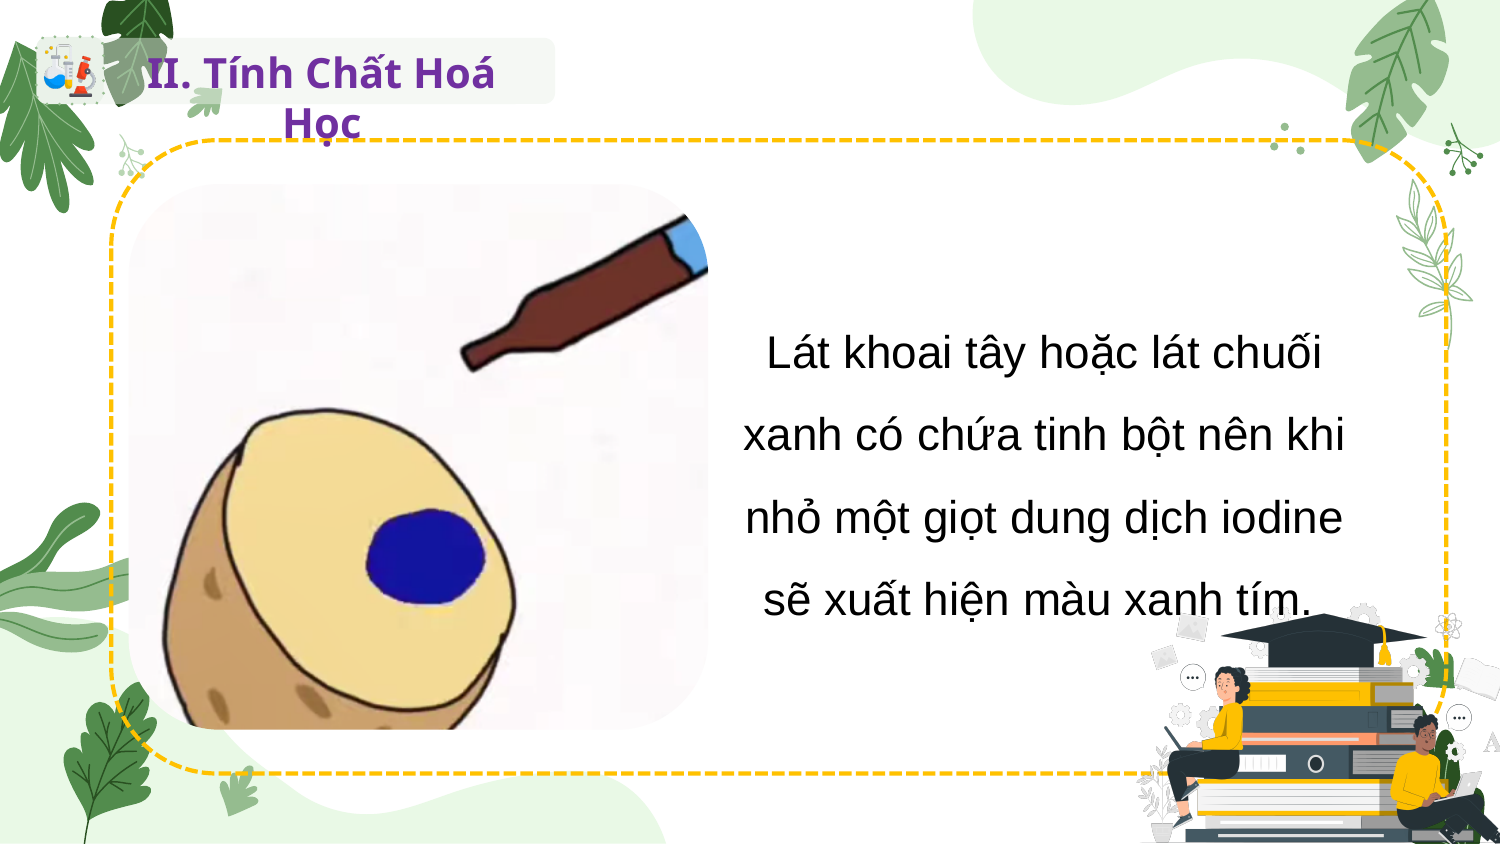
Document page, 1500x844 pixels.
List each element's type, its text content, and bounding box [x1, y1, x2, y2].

picture [128, 183, 709, 730]
text_box [108, 43, 558, 107]
text_box [130, 138, 1449, 776]
text_box [109, 192, 123, 721]
text_box Lát khoai tây hoặc lát chuối xanh có chứa tinh bột nên khi nhỏ một giọt dung dịch iodine sẽ xuất hiện màu xanh tím. [725, 287, 1365, 633]
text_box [35, 36, 104, 105]
picture [1127, 566, 1500, 844]
text_box II. Tính Chất Hoá Học [89, 31, 556, 98]
